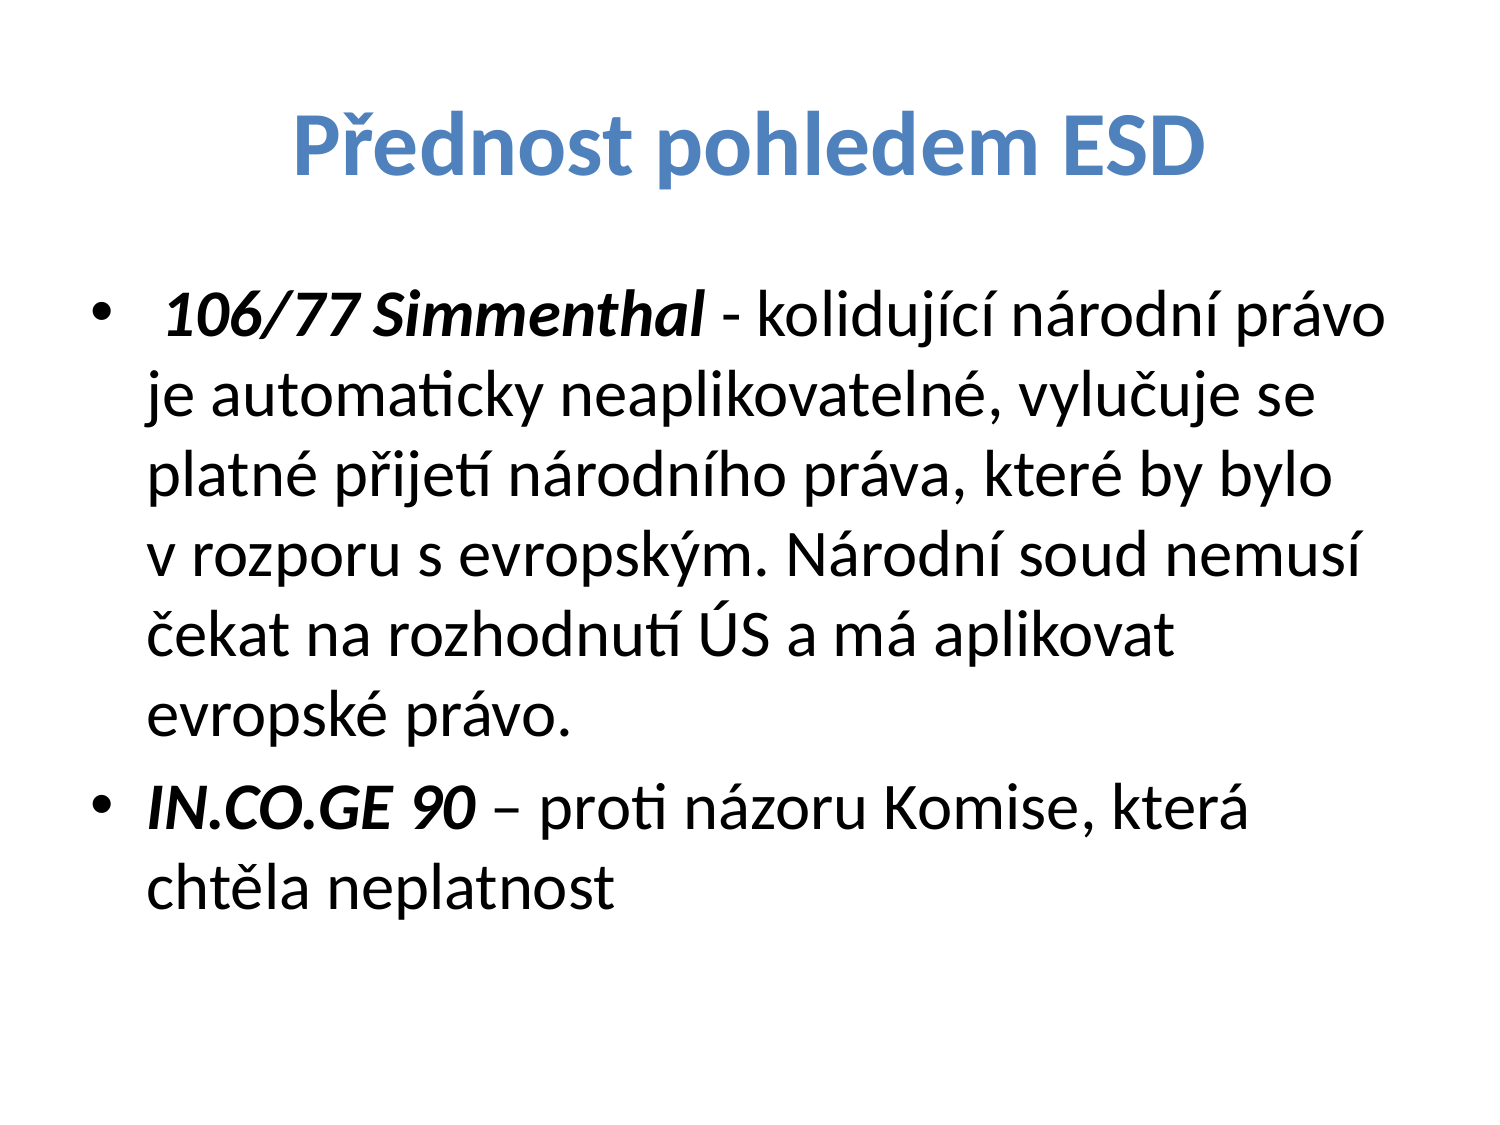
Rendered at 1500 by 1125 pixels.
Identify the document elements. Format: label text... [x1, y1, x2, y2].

title Přednost pohledem ESD [75, 45, 1425, 233]
list 106/77 Simmenthal - kolidující národní právo je automaticky neaplikovatelné, vylučuje se platné přijetí národního práva, které by bylo v rozporu s evropským. Národní soud nemusí čekat na rozhodnutí ÚS a má aplikovat evropské právo. IN.CO.GE 90 – proti názoru Komise, která chtěla neplatnost [75, 262, 1425, 1005]
